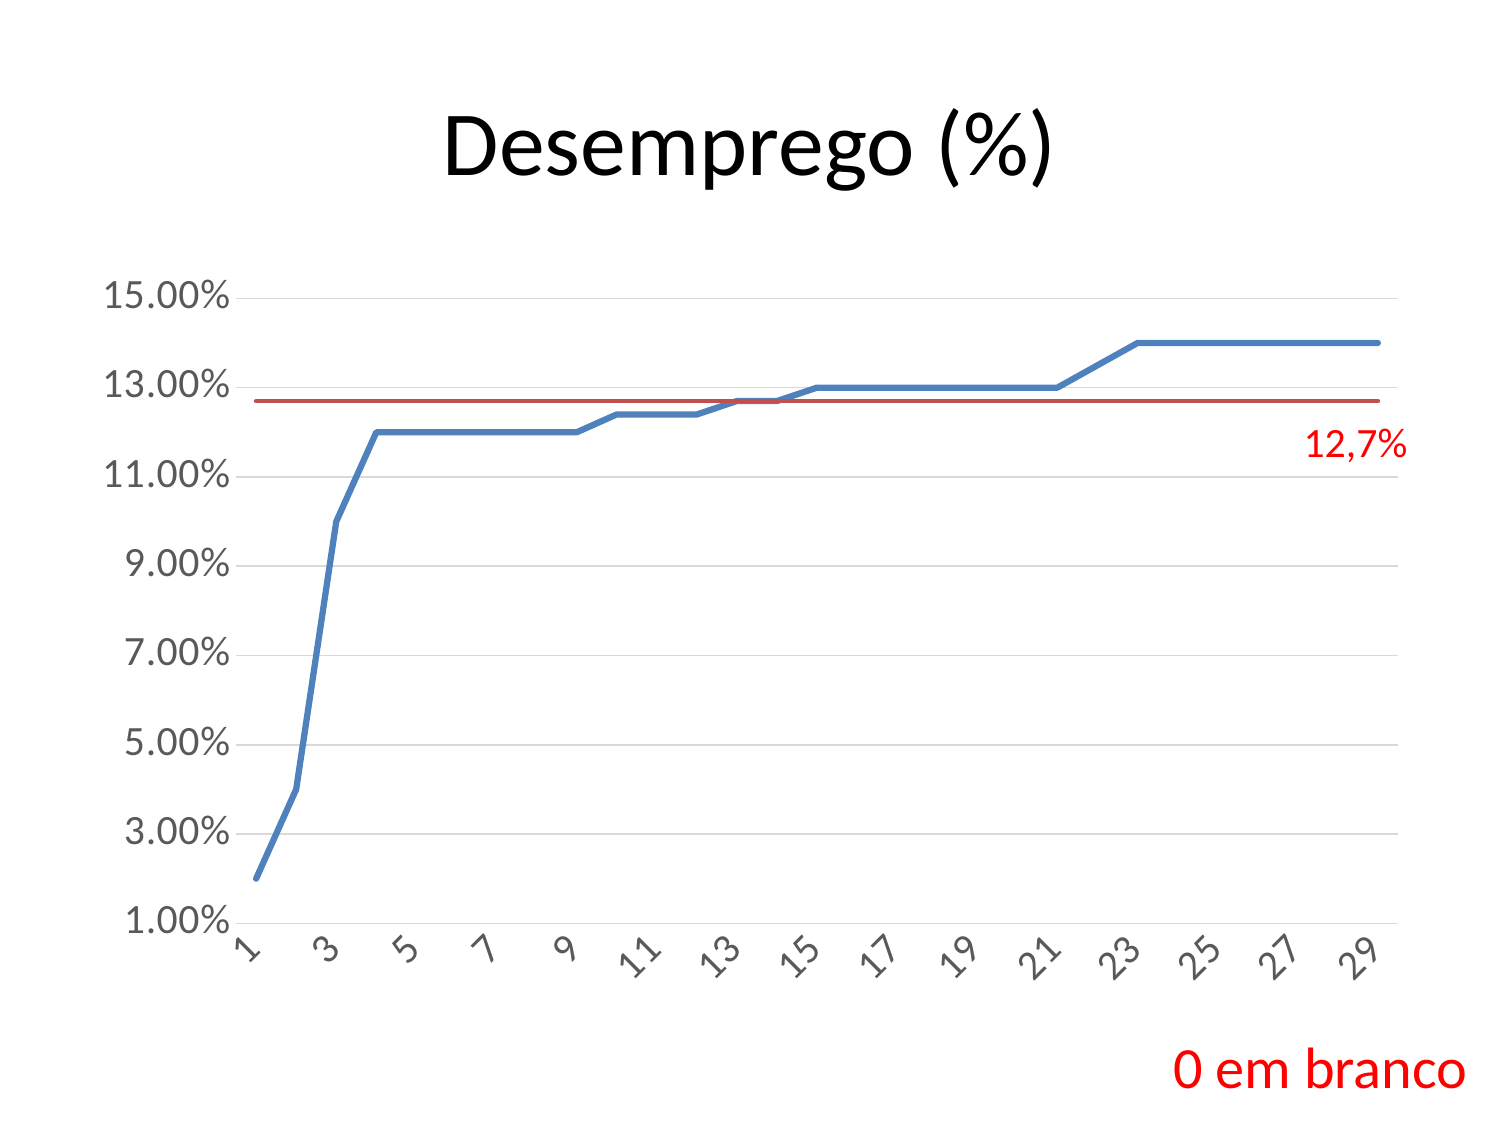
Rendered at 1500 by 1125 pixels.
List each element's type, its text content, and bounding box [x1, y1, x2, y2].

chart [74, 262, 1426, 1006]
text_box 0 em branco [1104, 1023, 1483, 1108]
title Desemprego (%) [75, 45, 1425, 233]
